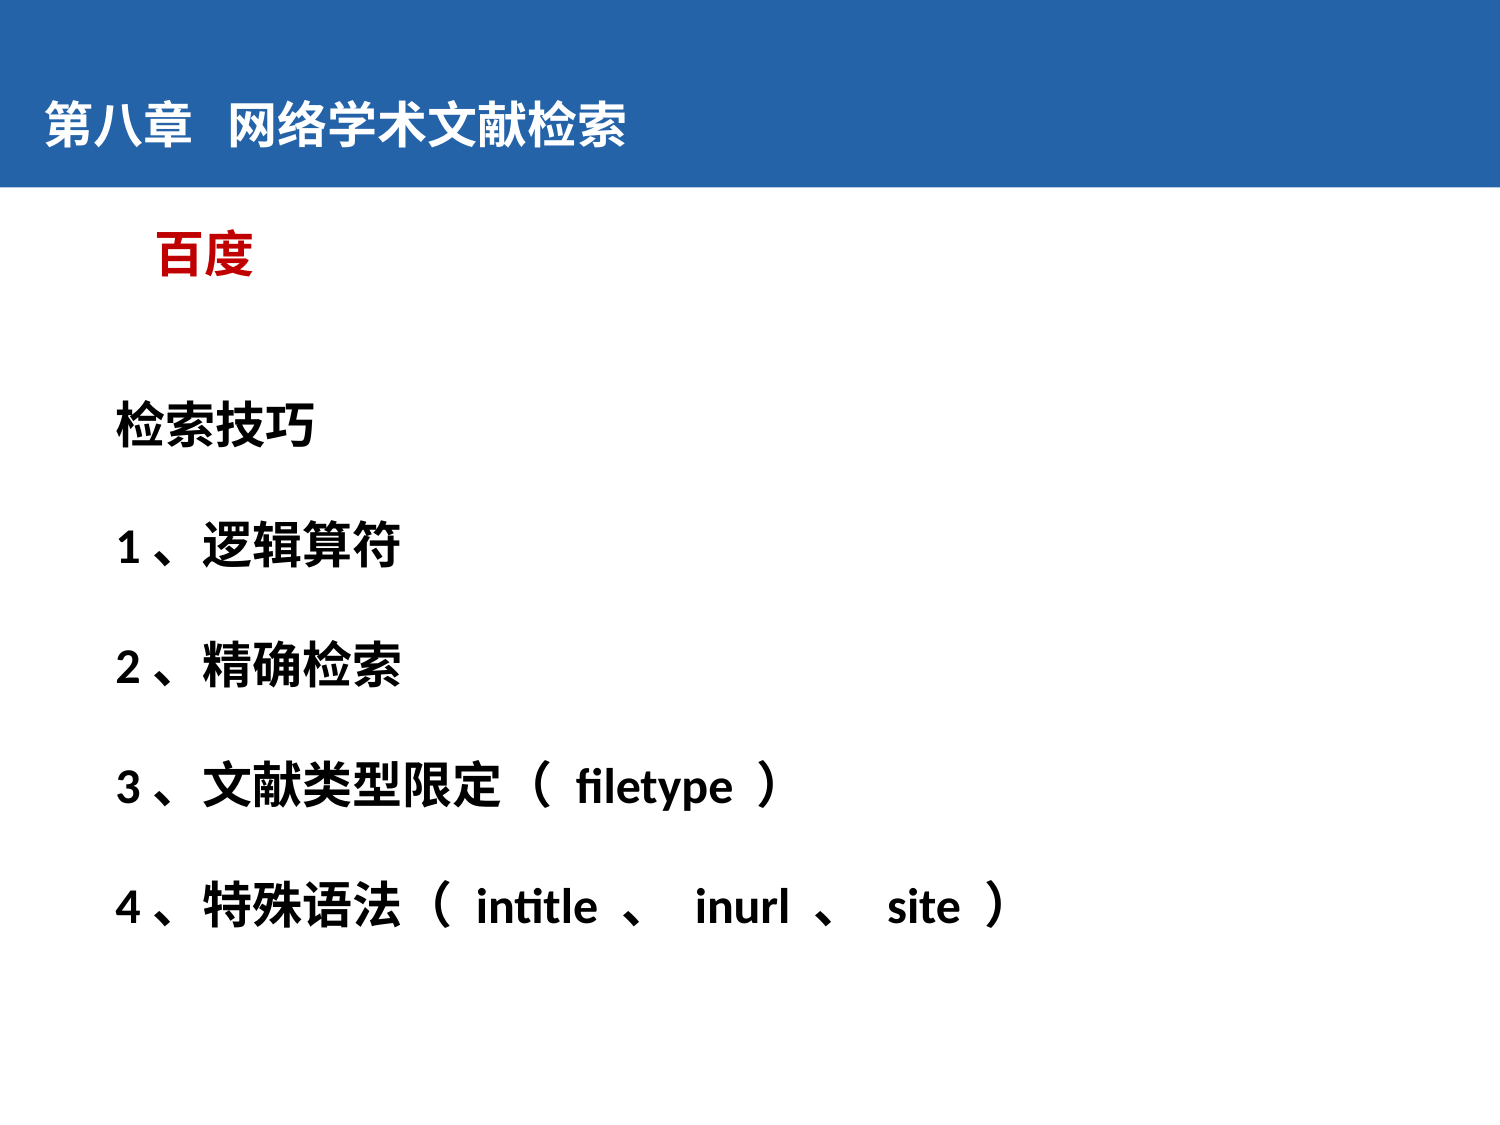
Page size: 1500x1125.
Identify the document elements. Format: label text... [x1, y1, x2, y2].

text_box [0, 0, 1500, 188]
text_box 百度 [139, 221, 269, 291]
text_box 第八章 网络学术文献检索 [28, 56, 1337, 161]
text_box 检索技巧 1、逻辑算符 2、精确检索 3、文献类型限定（ filetype ） 4、特殊语法（ intitle 、 inurl 、 site ） [100, 325, 1265, 941]
